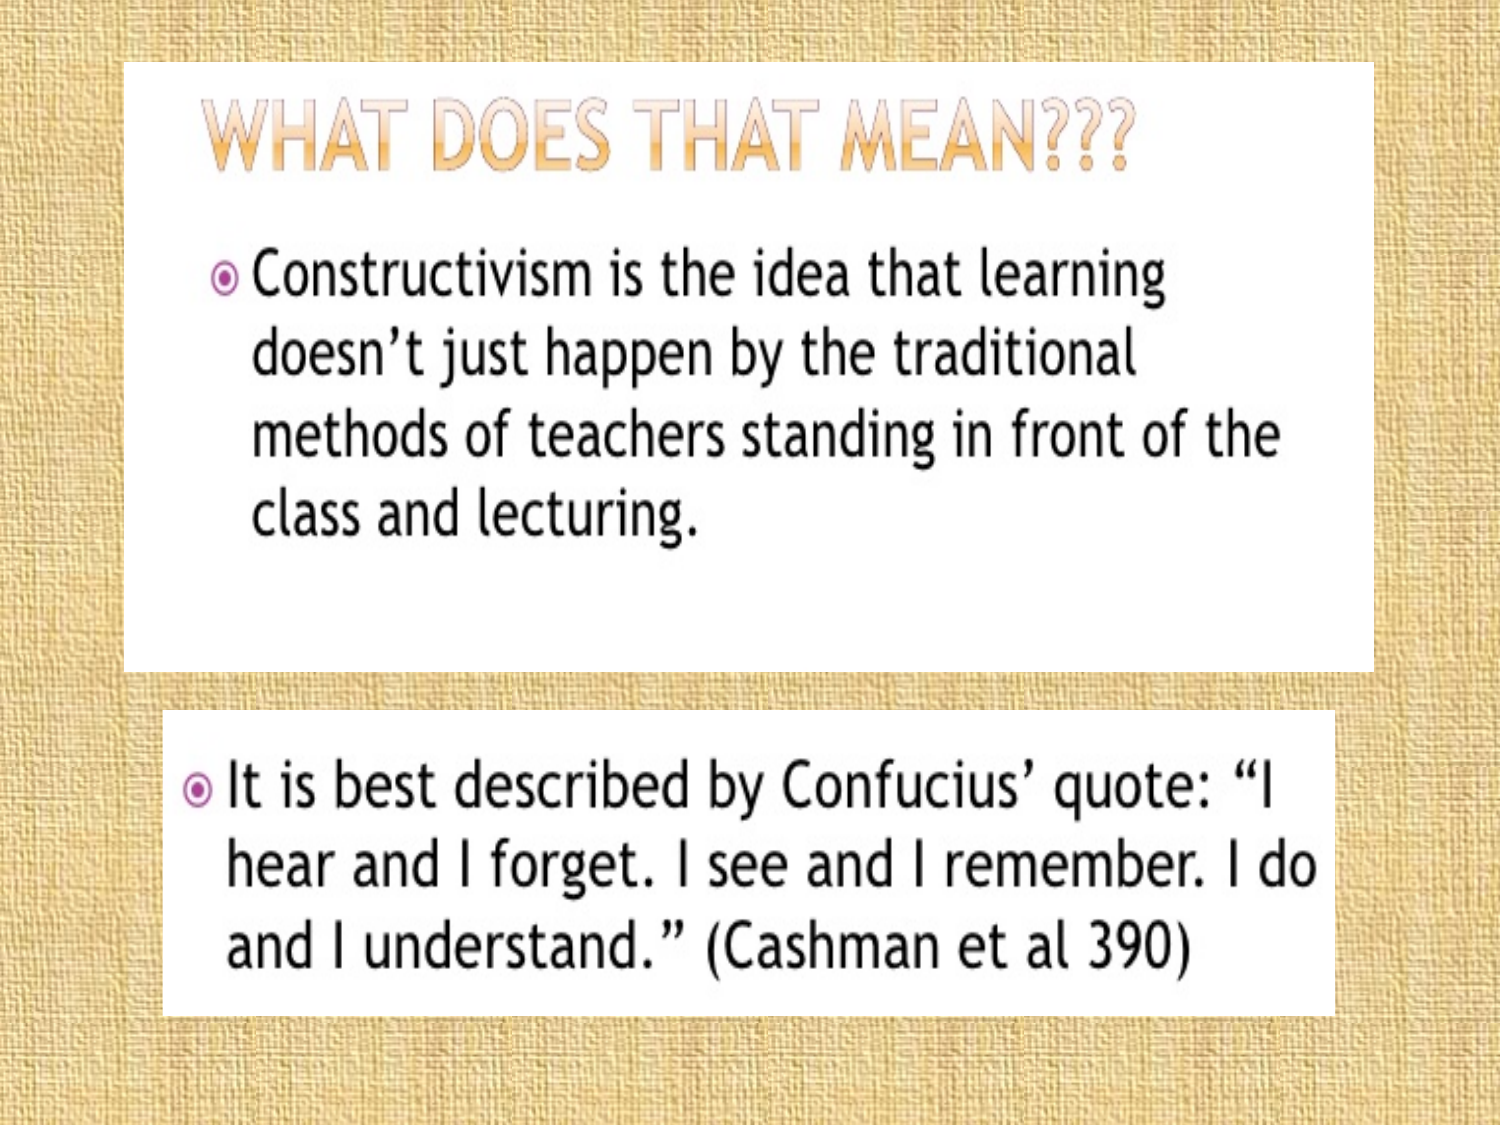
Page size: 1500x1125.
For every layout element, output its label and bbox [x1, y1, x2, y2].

picture [0, 0, 1500, 1125]
list [123, 62, 1375, 672]
